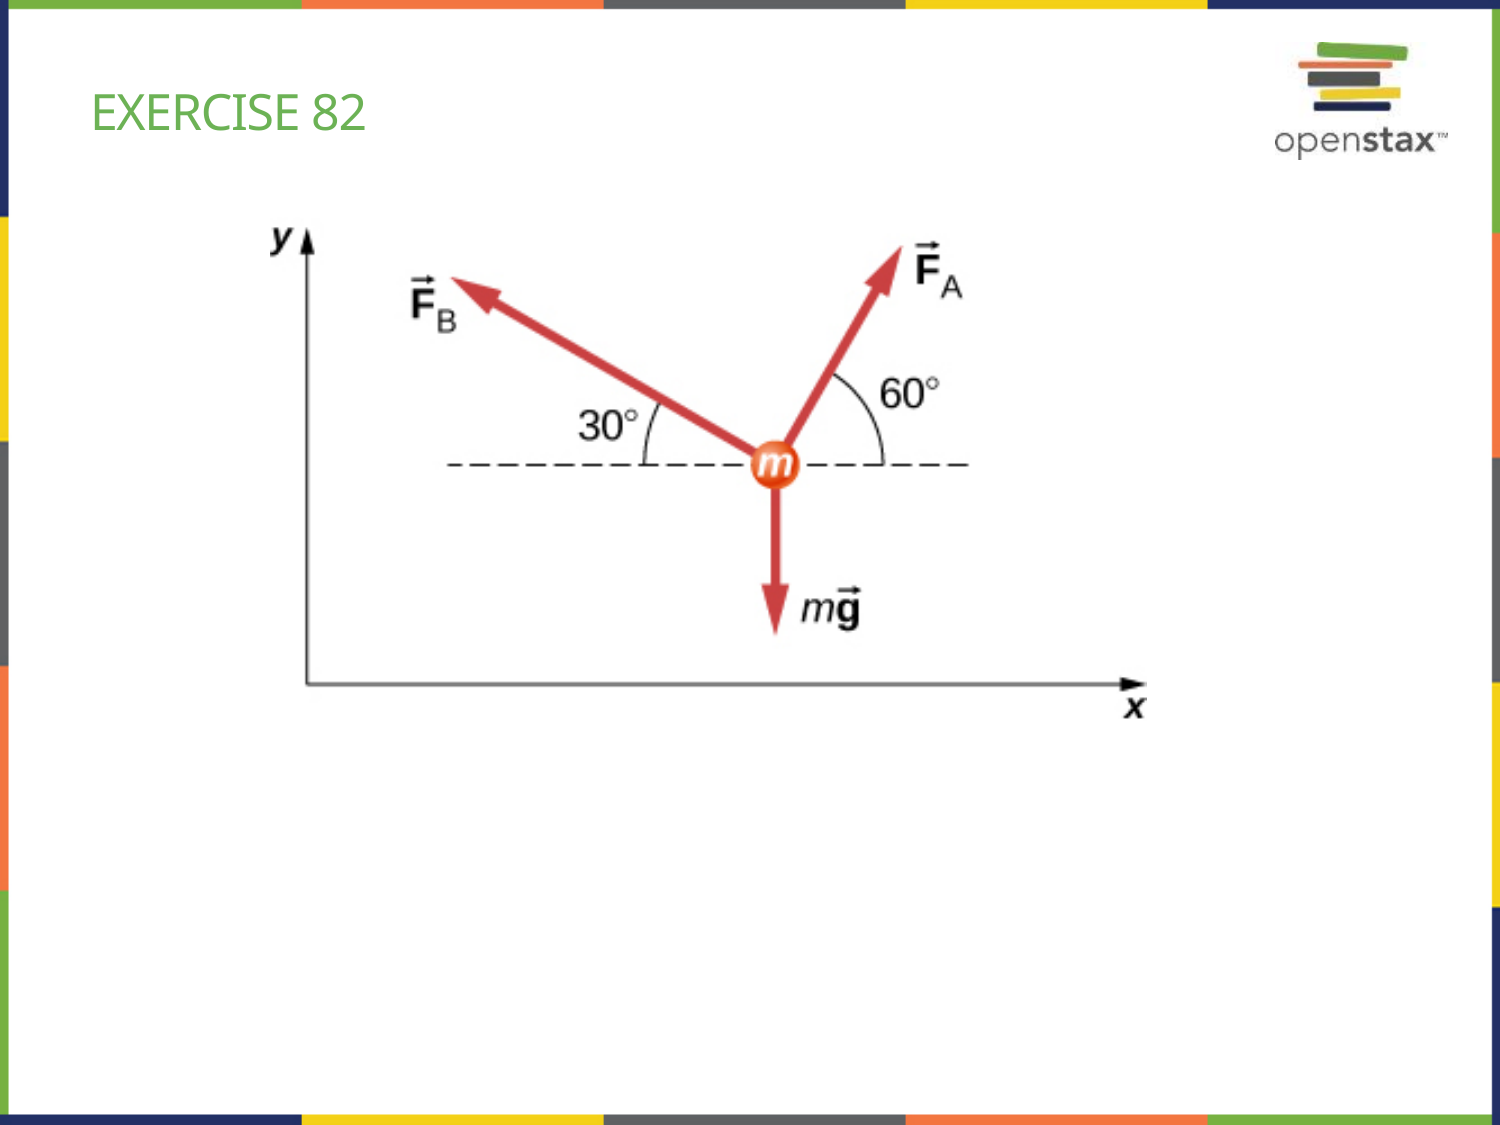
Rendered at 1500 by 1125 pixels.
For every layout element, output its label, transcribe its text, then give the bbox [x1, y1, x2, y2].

picture [0, 0, 1500, 1125]
title exercise 82 [75, 39, 1275, 148]
